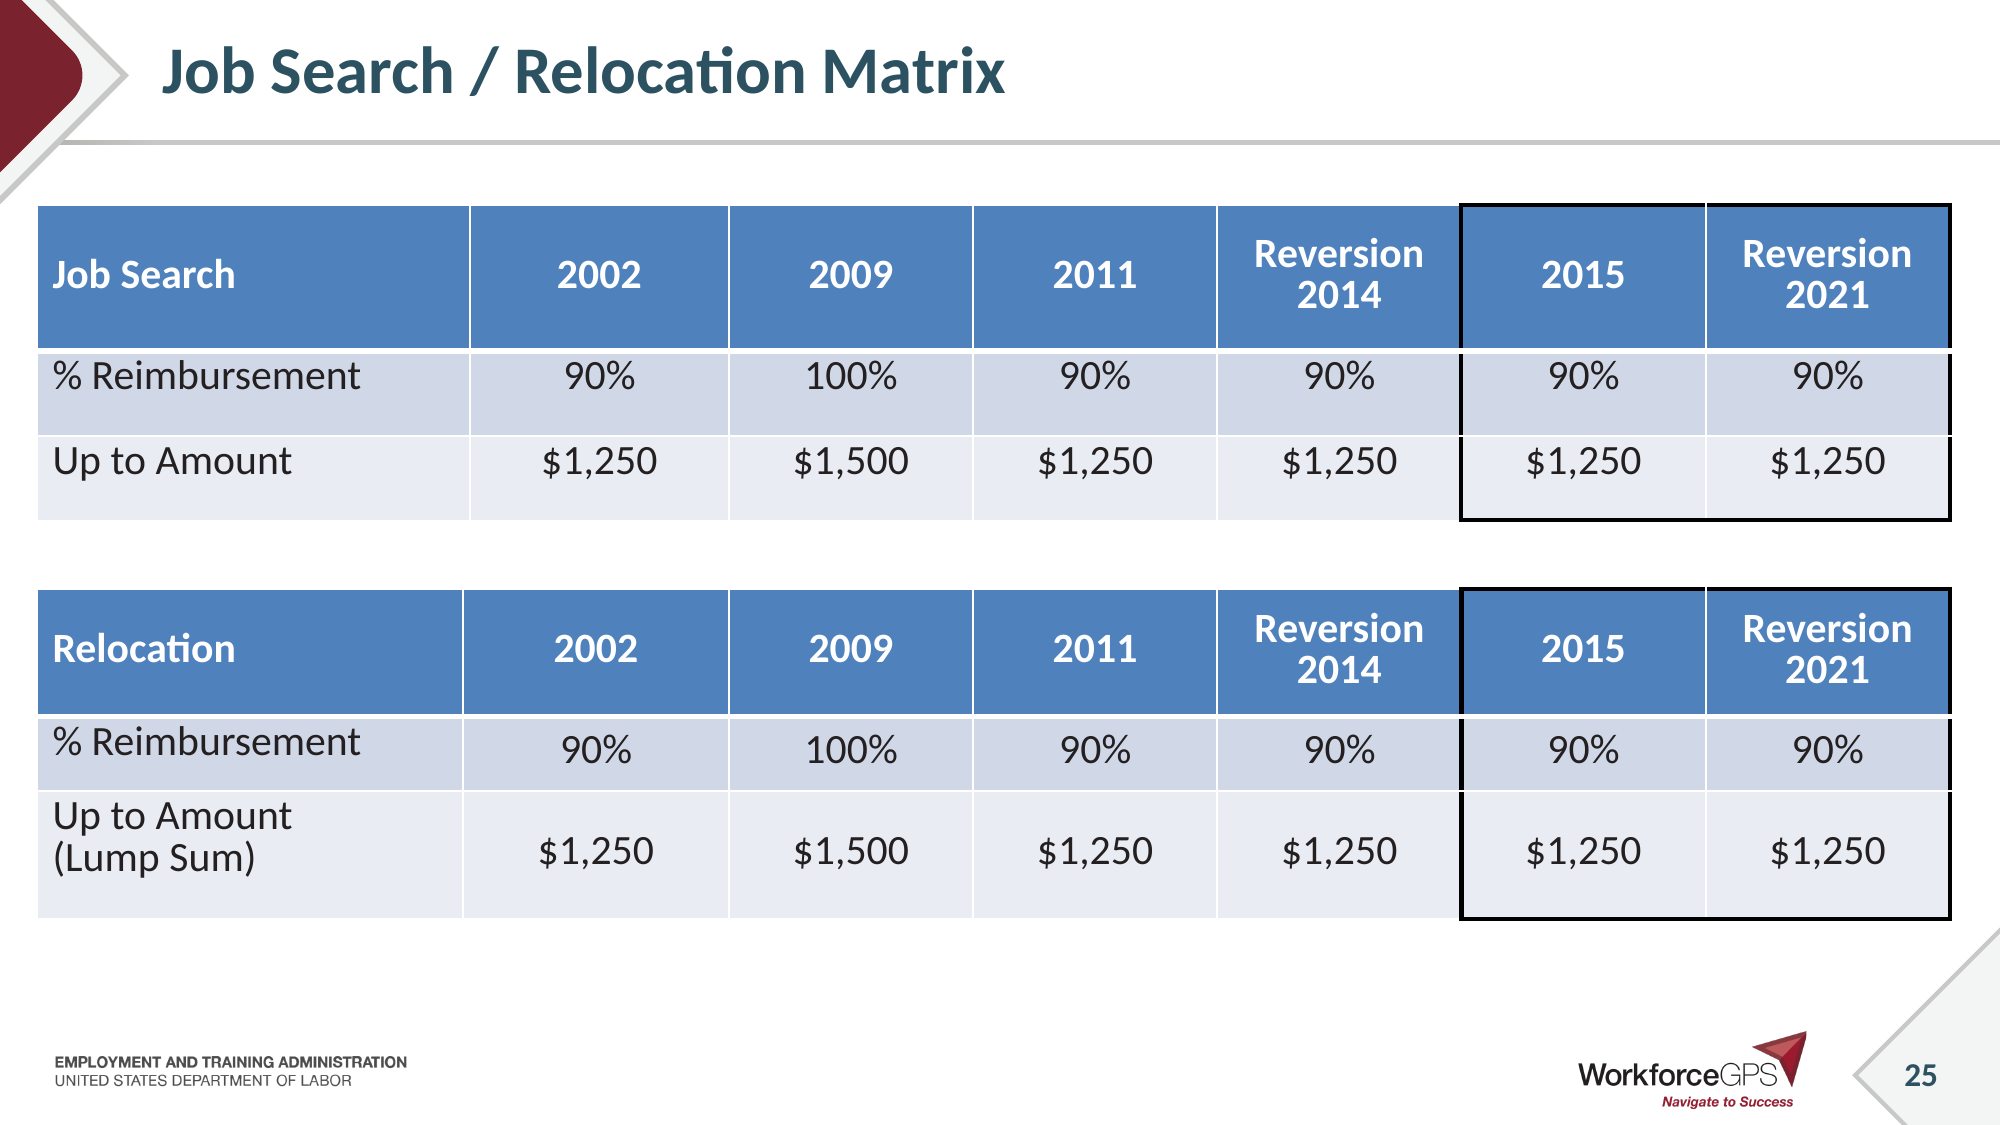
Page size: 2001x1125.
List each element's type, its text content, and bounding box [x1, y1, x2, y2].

table_header 2011 [974, 206, 1216, 348]
table_cell 100% [730, 354, 972, 435]
table_header 2015 [1463, 207, 1705, 348]
table_header 2009 [730, 590, 972, 714]
table_cell $1,250 [1218, 437, 1459, 520]
table_cell $1,250 [1463, 437, 1705, 518]
table_header 2009 [730, 206, 972, 348]
table_header Reversion 2014 [1218, 590, 1459, 714]
table_cell $1,250 [1464, 792, 1705, 917]
table_cell 90% [1218, 719, 1459, 790]
slide_number 25 [1867, 1042, 1975, 1103]
table_header Relocation [38, 590, 462, 714]
table_cell % Reimbursement [38, 354, 469, 435]
table_header 2015 [1464, 591, 1705, 714]
table_header 2009 [47, 1049, 420, 1095]
table_cell Up to Amount (Lump Sum) [38, 792, 462, 918]
table_cell $1,250 [471, 437, 728, 520]
table_cell $1,250 [974, 437, 1216, 520]
table_cell 90% [1464, 719, 1705, 790]
table_header Job Search [38, 206, 469, 348]
table_cell Up to Amount [38, 437, 469, 520]
table_cell 100% [730, 719, 972, 790]
table_cell $1,250 [974, 792, 1216, 918]
table_cell % Reimbursement [38, 719, 462, 790]
table_cell $1,500 [730, 437, 972, 520]
table_cell 90% [1707, 354, 1948, 435]
title Job Search / Relocation Matrix [132, 7, 1950, 137]
table_cell 90% [974, 719, 1216, 790]
table_cell $1,250 [1218, 792, 1459, 918]
table_cell 90% [464, 719, 728, 790]
table_cell $1,500 [730, 792, 972, 918]
table_cell 90% [974, 354, 1216, 435]
table_header 2002 [471, 206, 728, 348]
table_header 2011 [974, 590, 1216, 714]
table_header Reversion 2021 [1707, 207, 1948, 348]
table_cell $1,250 [1707, 792, 1948, 917]
table_header 2002 [464, 590, 728, 714]
table_cell $1,250 [1707, 437, 1948, 518]
table_cell 90% [1707, 719, 1948, 790]
table_cell 90% [471, 354, 728, 435]
table_header Reversion 2014 [1218, 206, 1459, 348]
table_cell 90% [1463, 354, 1705, 435]
table_header Reversion 2021 [1707, 591, 1948, 714]
table_cell 90% [1218, 354, 1459, 435]
table_cell $1,250 [464, 792, 728, 918]
